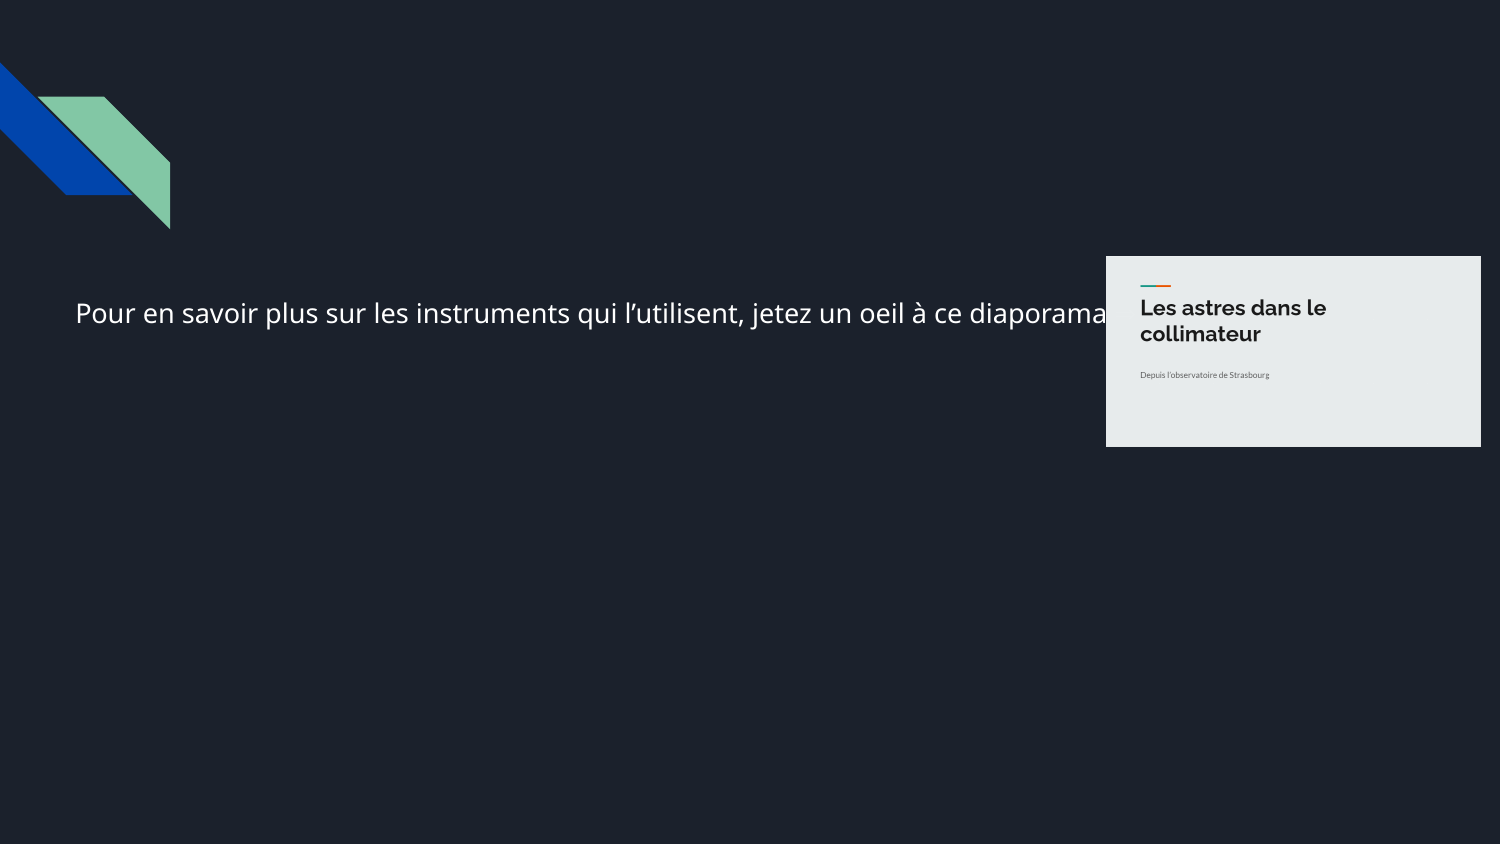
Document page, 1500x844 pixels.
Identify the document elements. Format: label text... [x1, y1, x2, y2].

list Pour en savoir plus sur les instruments qui l’utilisent, jetez un oeil à ce diaporama ⇒ [60, 276, 1216, 754]
picture [1106, 256, 1482, 448]
